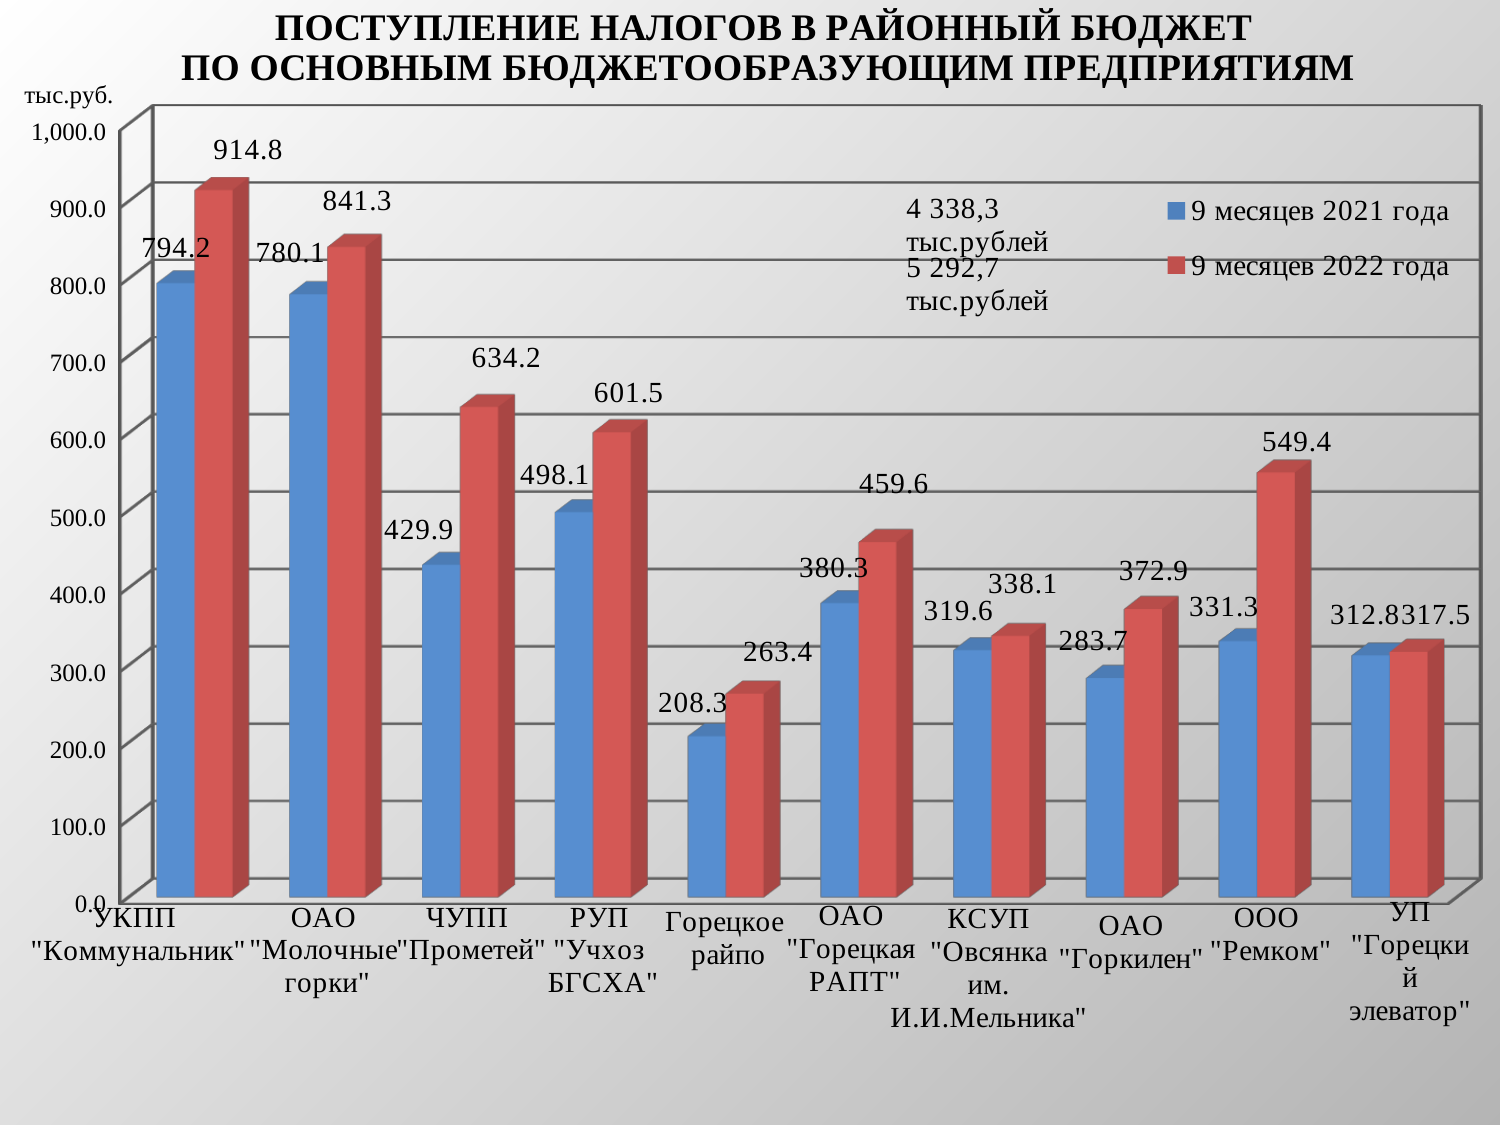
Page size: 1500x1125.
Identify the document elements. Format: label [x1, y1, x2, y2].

chart [0, 0, 1500, 1125]
